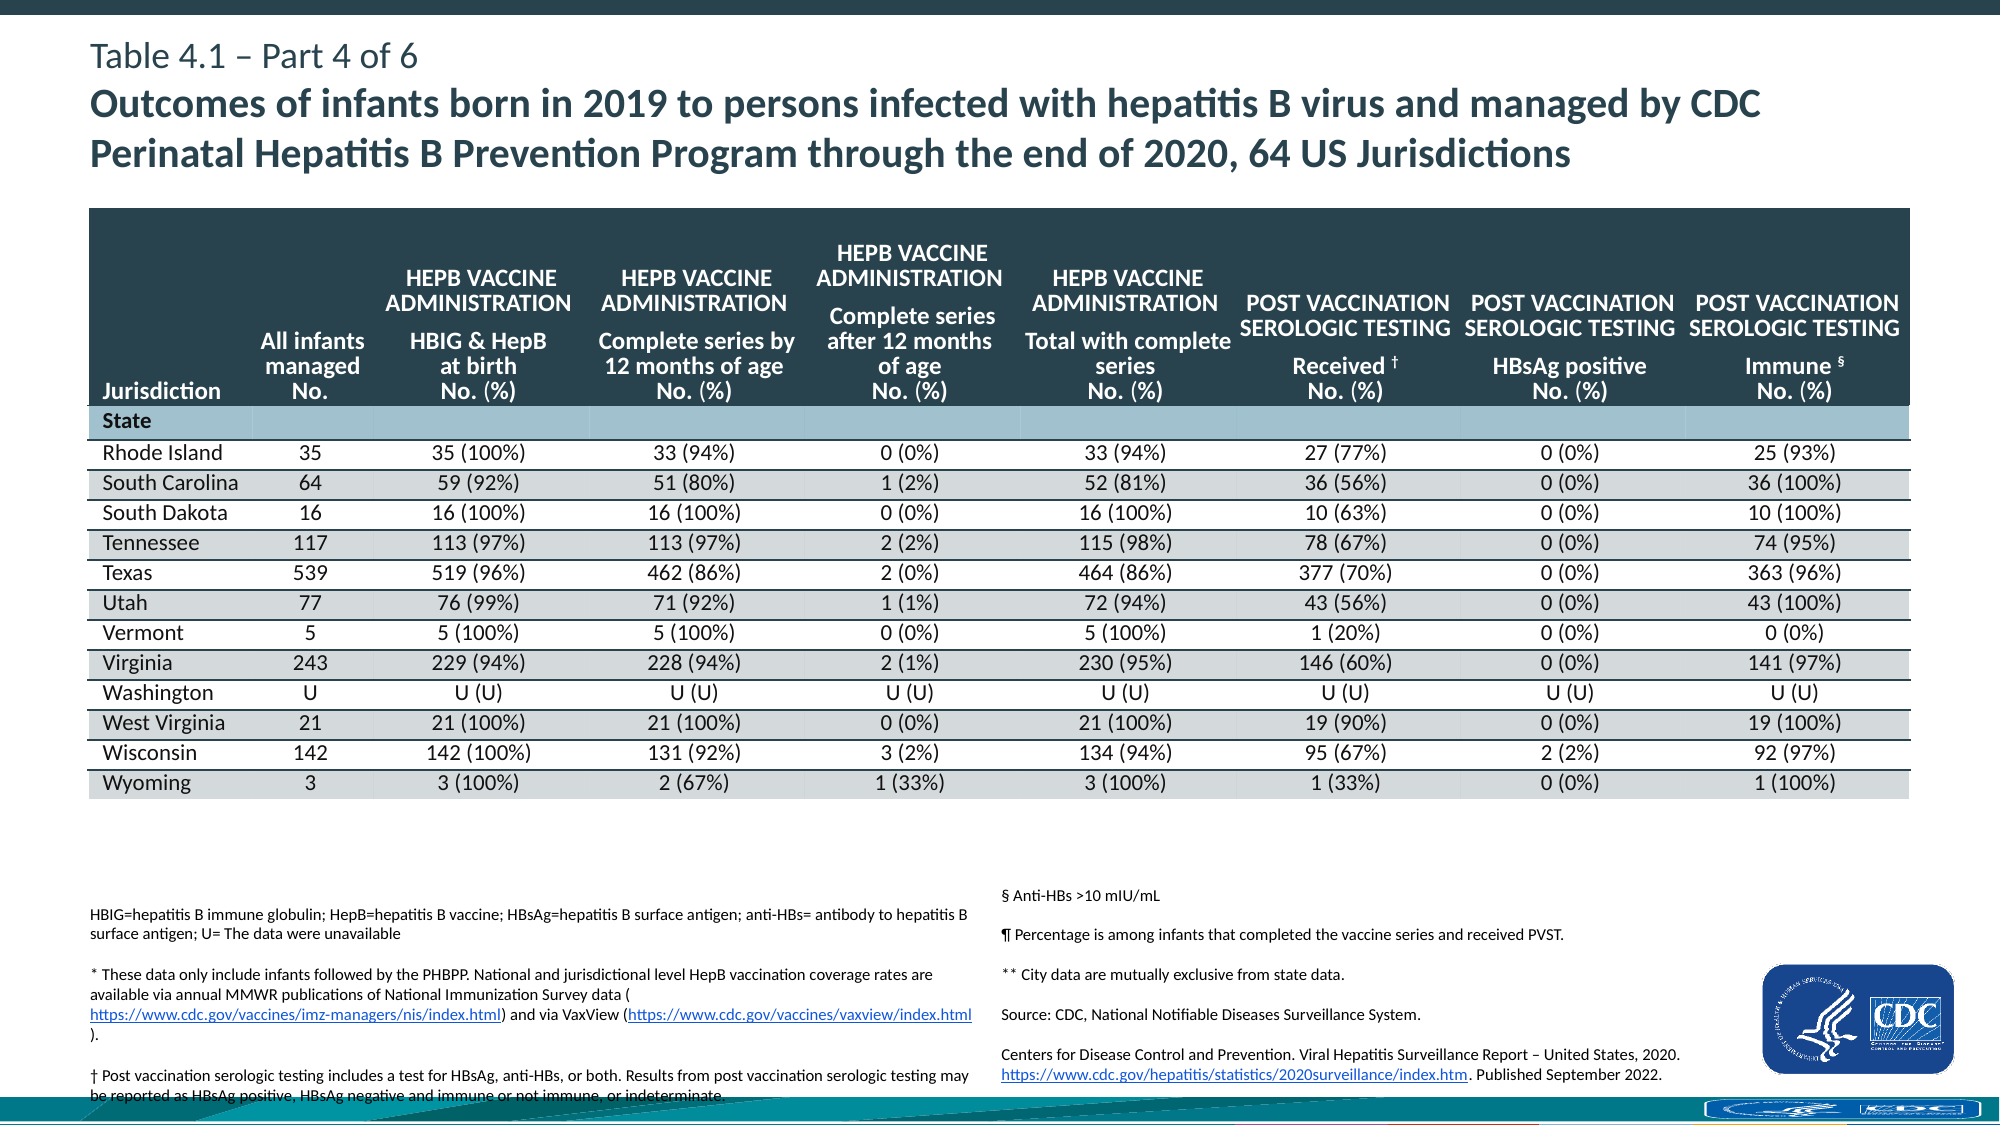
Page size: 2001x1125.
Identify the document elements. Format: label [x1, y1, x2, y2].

table_cell [89, 531, 1909, 559]
table_cell [89, 771, 1909, 799]
table_cell [89, 406, 1909, 439]
table_cell [89, 501, 1909, 529]
table_cell [89, 621, 1909, 649]
table_cell [89, 651, 1909, 679]
table_header [89, 208, 1910, 405]
picture [1761, 963, 1955, 1075]
table_cell [89, 591, 1909, 619]
text_box [986, 876, 1725, 1092]
table_cell [89, 441, 1909, 469]
list [75, 895, 986, 1007]
table_cell [89, 471, 1909, 499]
table_cell [89, 711, 1909, 739]
table_cell [89, 681, 1909, 709]
table_cell [89, 741, 1909, 769]
title [75, 23, 1913, 174]
table_cell [89, 561, 1909, 589]
